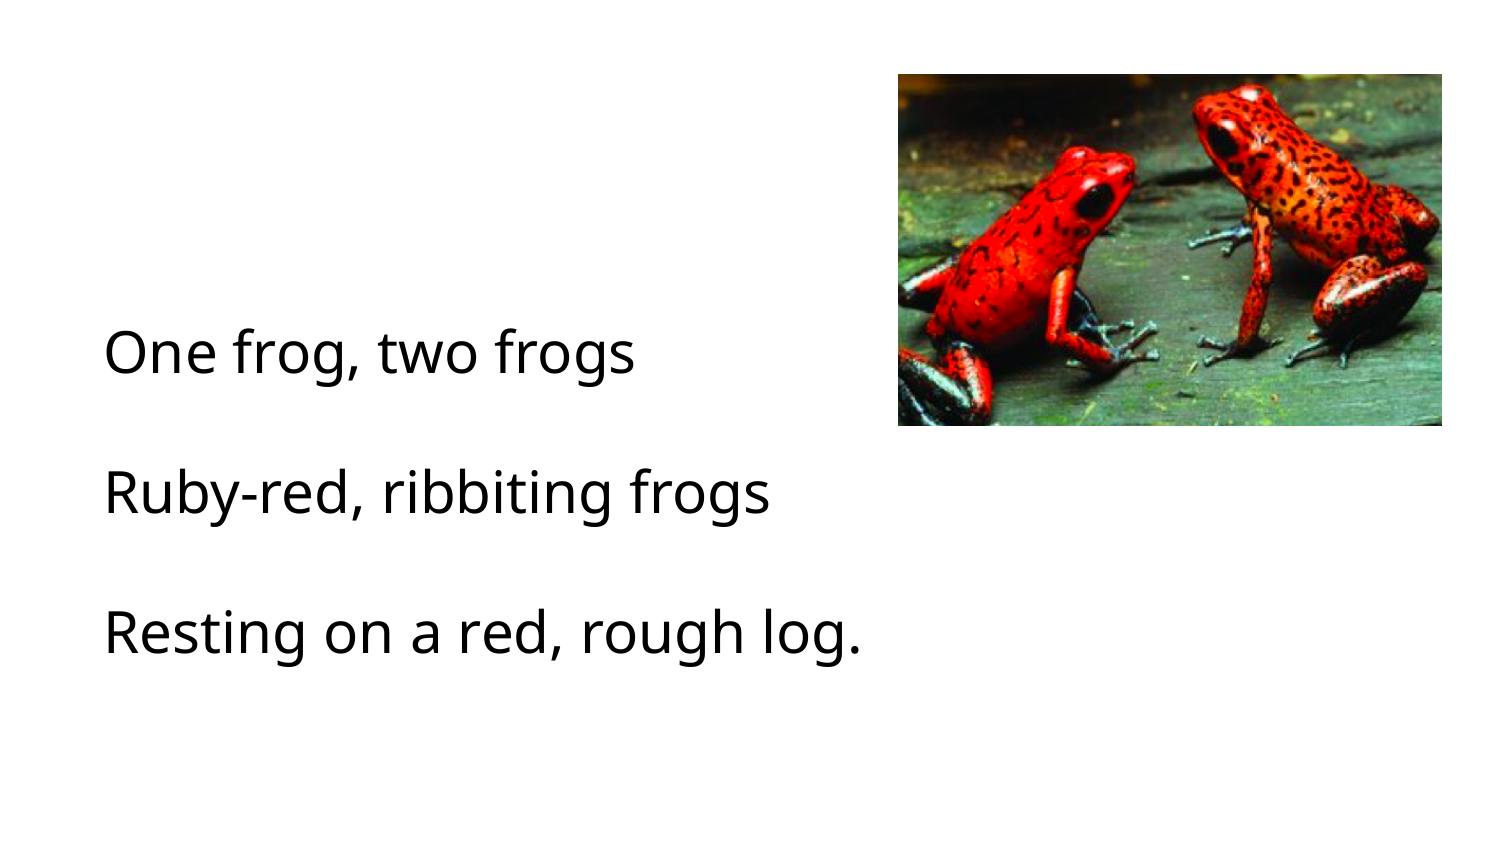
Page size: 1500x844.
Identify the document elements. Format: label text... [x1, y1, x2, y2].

list One frog, two frogs Ruby-red, ribbiting frogs Resting on a red, rough log. [88, 300, 921, 773]
picture [897, 74, 1442, 426]
